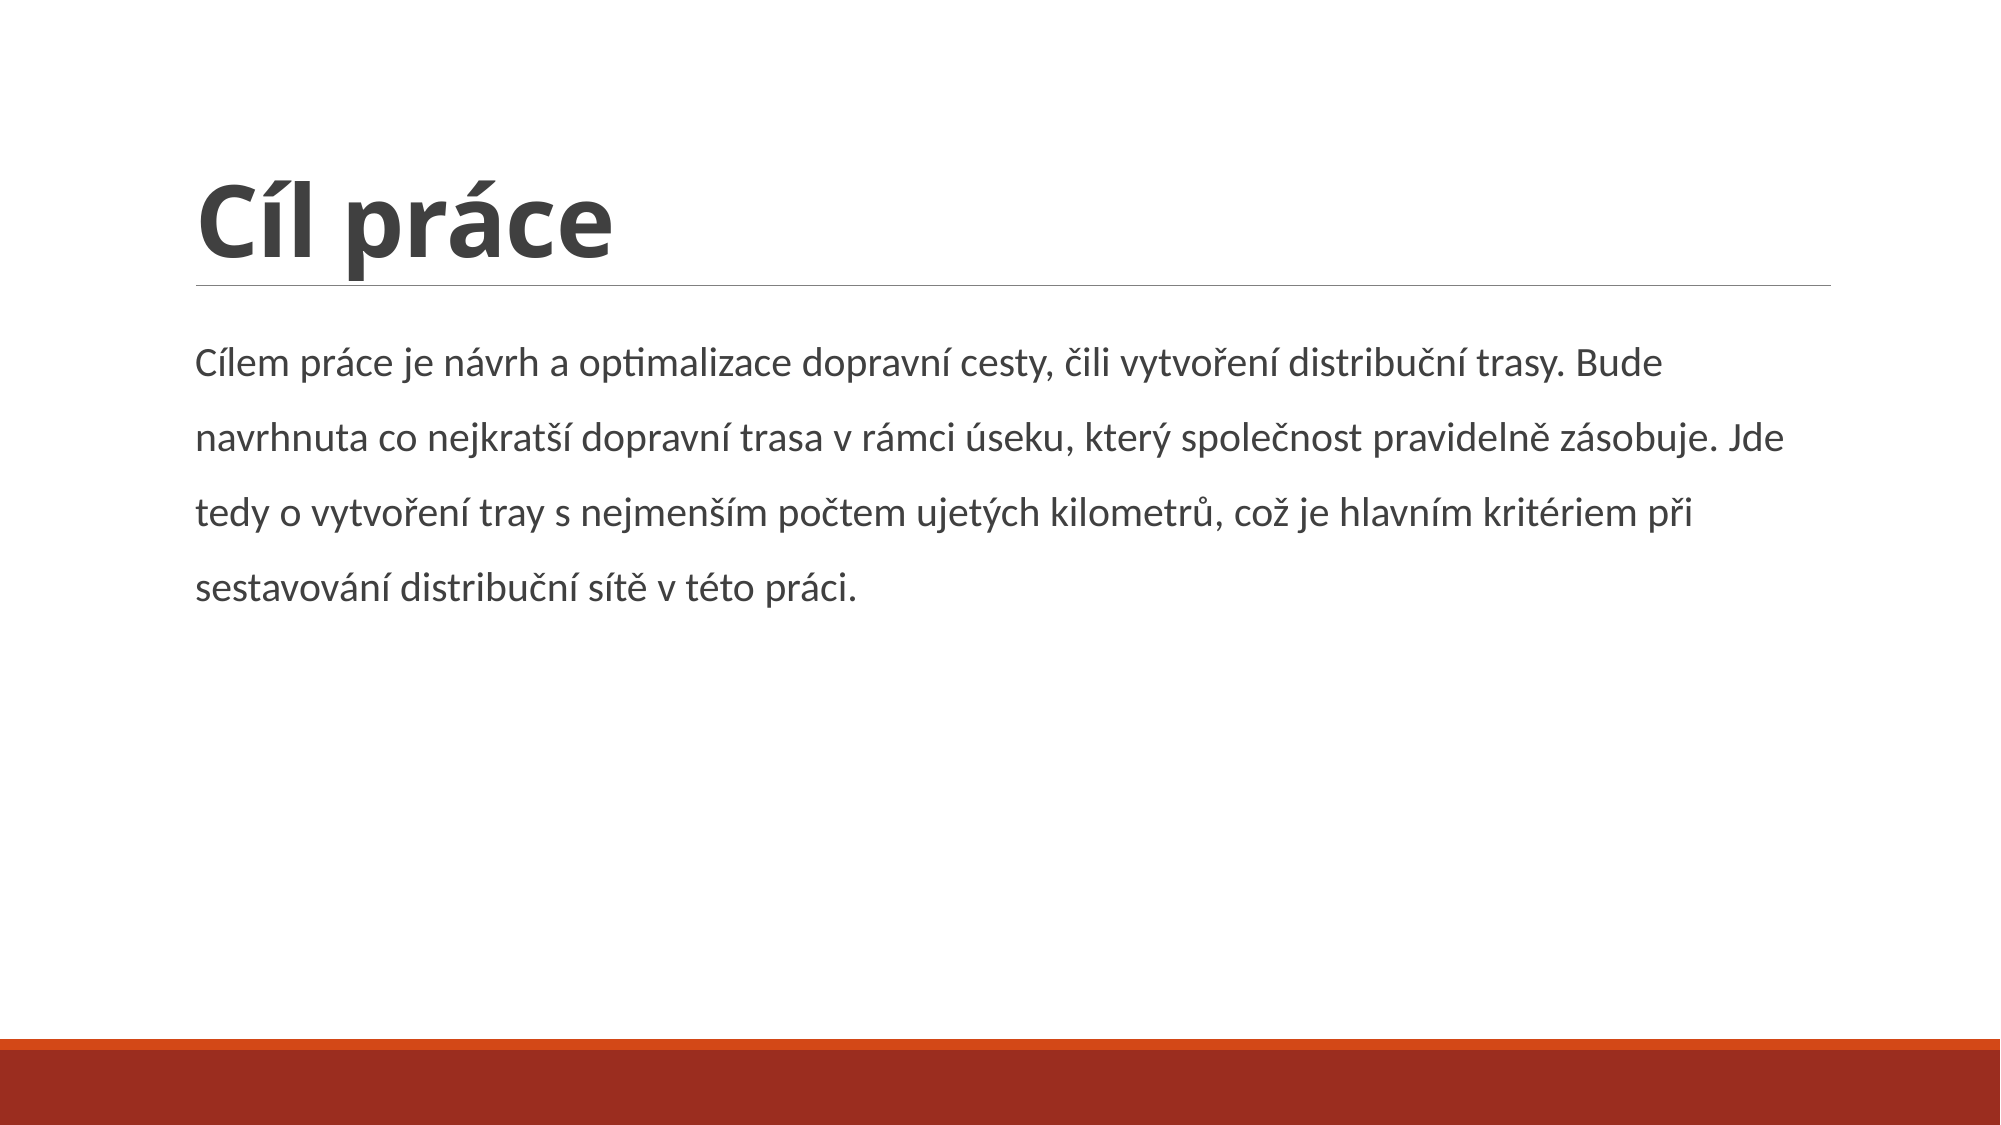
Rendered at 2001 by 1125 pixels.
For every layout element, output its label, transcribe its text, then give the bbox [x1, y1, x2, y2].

title Cíl práce [180, 47, 1830, 285]
list Cílem práce je návrh a optimalizace dopravní cesty, čili vytvoření distribuční trasy. Bude navrhnuta co nejkratší dopravní trasa v rámci úseku, který společnost pravidelně zásobuje. Jde tedy o vytvoření tray s nejmenším počtem ujetých kilometrů, což je hlavním kritériem při sestavování distribuční sítě v této práci. [180, 302, 1830, 963]
